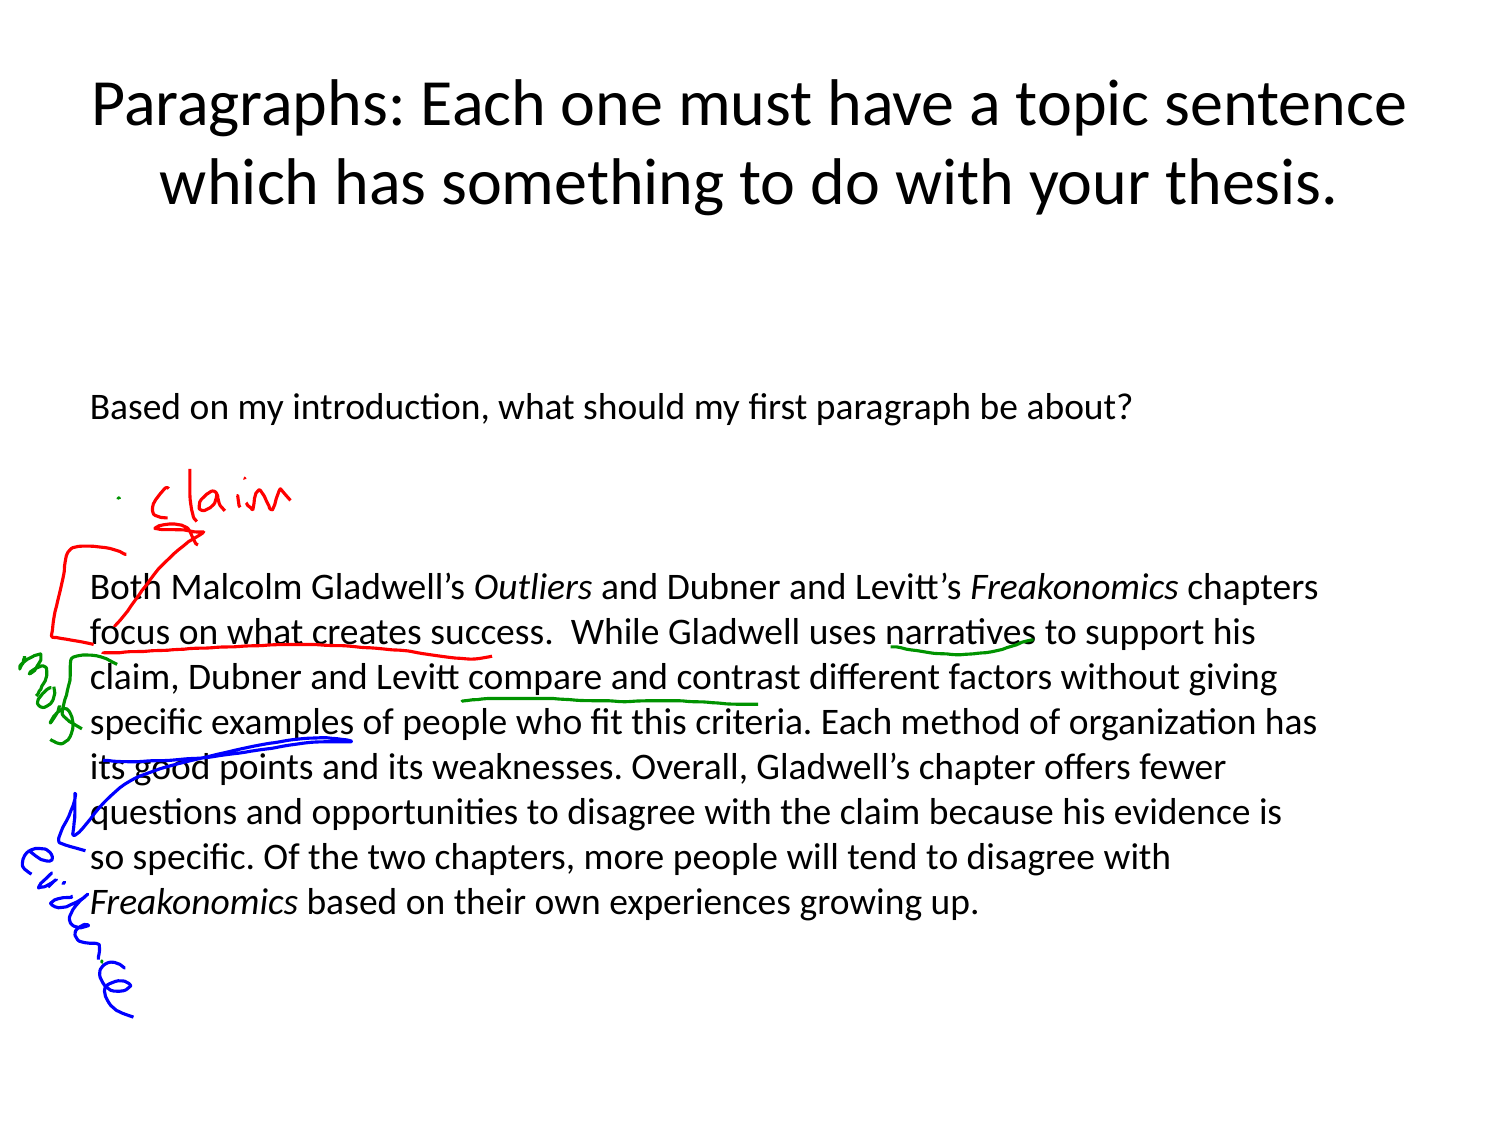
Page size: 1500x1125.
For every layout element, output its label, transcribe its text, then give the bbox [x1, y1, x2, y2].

text_box [461, 697, 759, 705]
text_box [19, 653, 118, 745]
text_box [890, 639, 1034, 656]
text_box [22, 737, 352, 1018]
text_box [50, 545, 97, 646]
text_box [102, 468, 493, 660]
title Paragraphs: Each one must have a topic sentence which has something to do with your thesis. [75, 45, 1425, 233]
text_box Based on my introduction, what should my first paragraph be about? Both Malcolm Gladwell’s Outliers and Dubner and Levitt’s Freakonomics chapters focus on what creates success. While Gladwell uses narratives to support his claim, Dubner and Levitt compare and contrast different factors without giving specific examples of people who fit this criteria. Each method of organization has its good points and its weaknesses. Overall, Gladwell’s chapter offers fewer questions and opportunities to disagree with the claim because his evidence is so specific. Of the two chapters, more people will tend to disagree with Freakonomics based on their own experiences growing up. [74, 374, 1338, 975]
